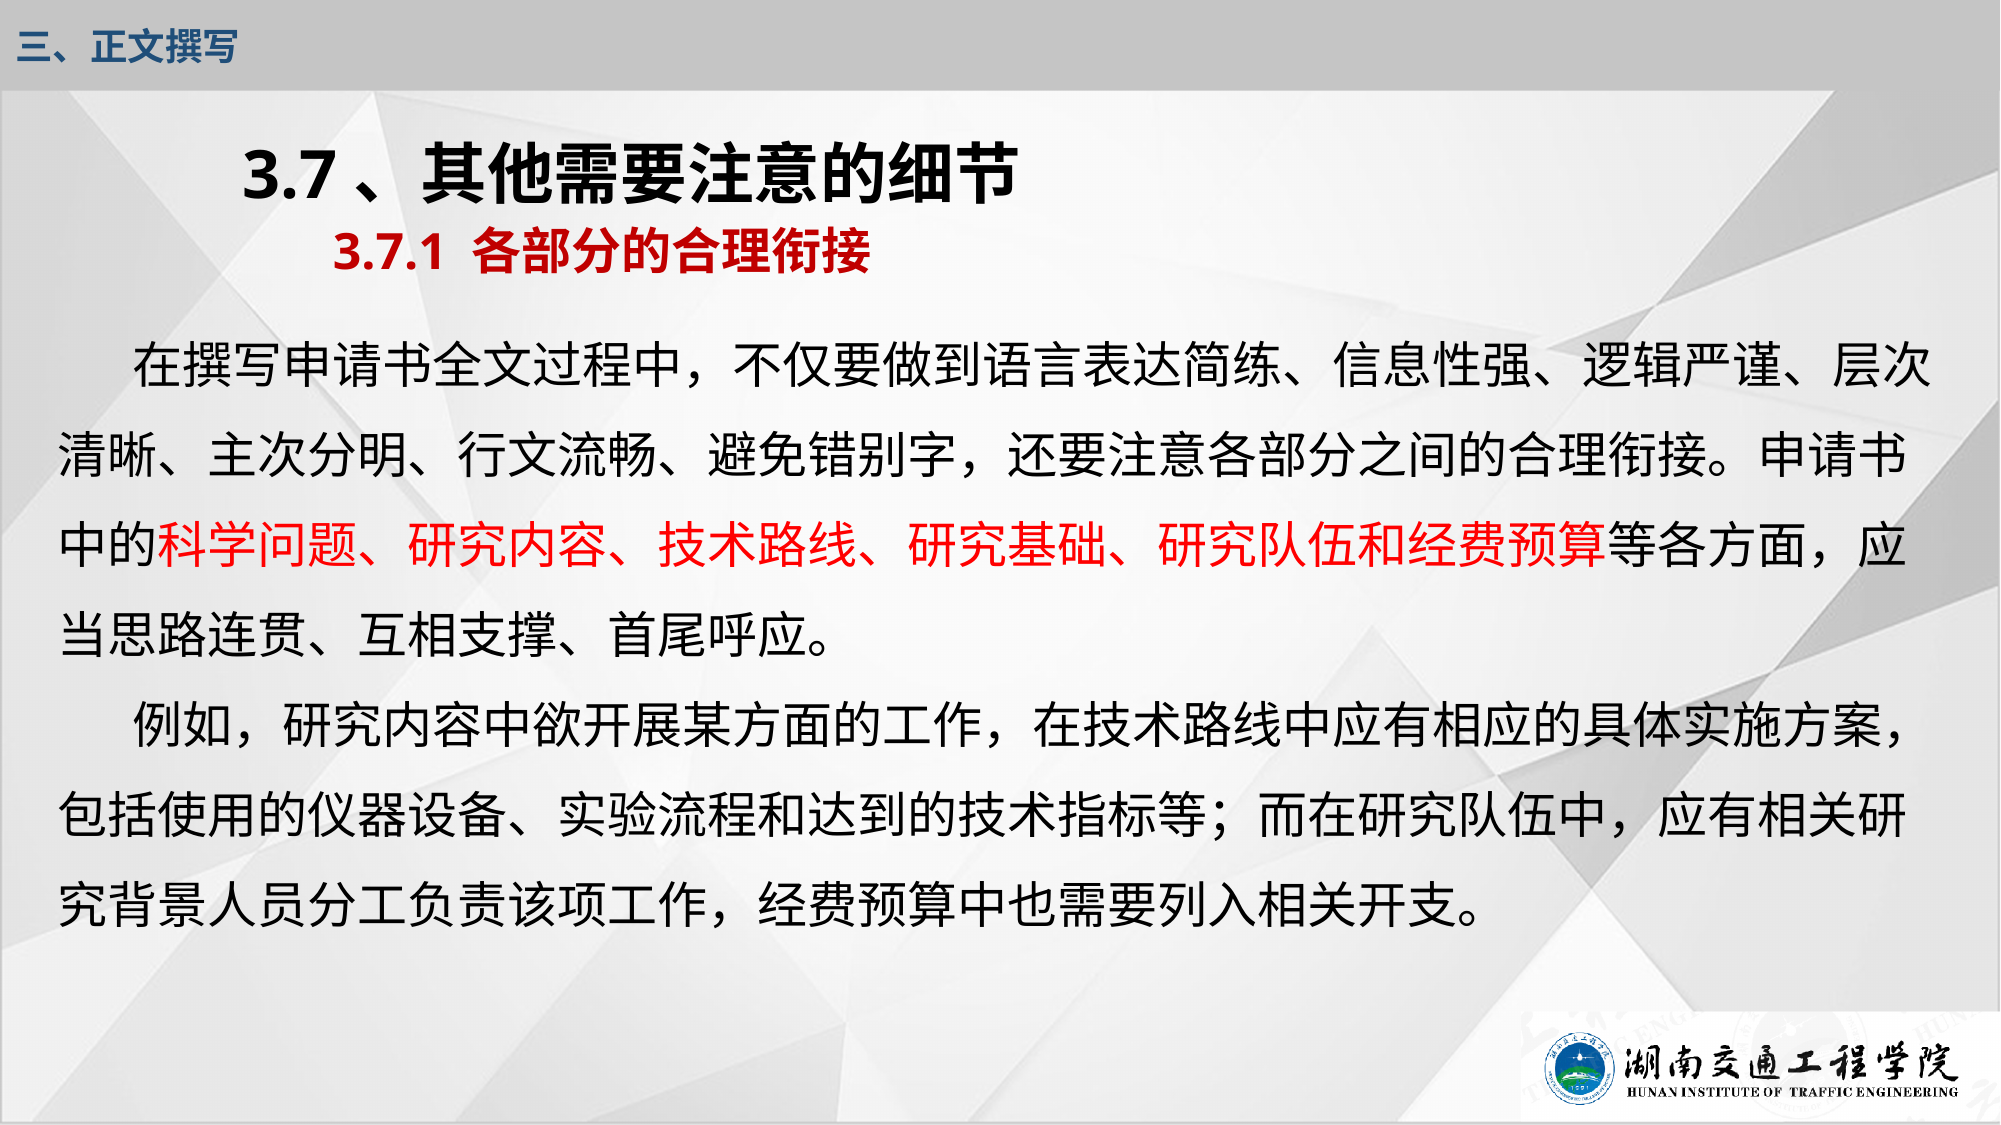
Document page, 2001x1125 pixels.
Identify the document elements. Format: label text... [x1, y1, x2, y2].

text_box 在撰写申请书全文过程中，不仅要做到语言表达简练、信息性强、逻辑严谨、层次清晰、主次分明、行文流畅、避免错别字，还要注意各部分之间的合理衔接。申请书中的科学问题、研究内容、技术路线、研究基础、研究队伍和经费预算等各方面，应当思路连贯、互相支撑、首尾呼应。 例如，研究内容中欲开展某方面的工作，在技术路线中应有相应的具体实施方案，包括使用的仪器设备、实验流程和达到的技术指标等；而在研究队伍中，应有相关研究背景人员分工负责该项工作，经费预算中也需要列入相关开支。 [42, 295, 1967, 1103]
text_box 3.7.1 各部分的合理衔接 [317, 189, 1535, 280]
picture [0, 0, 2001, 1125]
text_box 三、正文撰写 [0, 0, 2000, 91]
title 3.7、其他需要注意的细节 [227, 106, 1724, 198]
